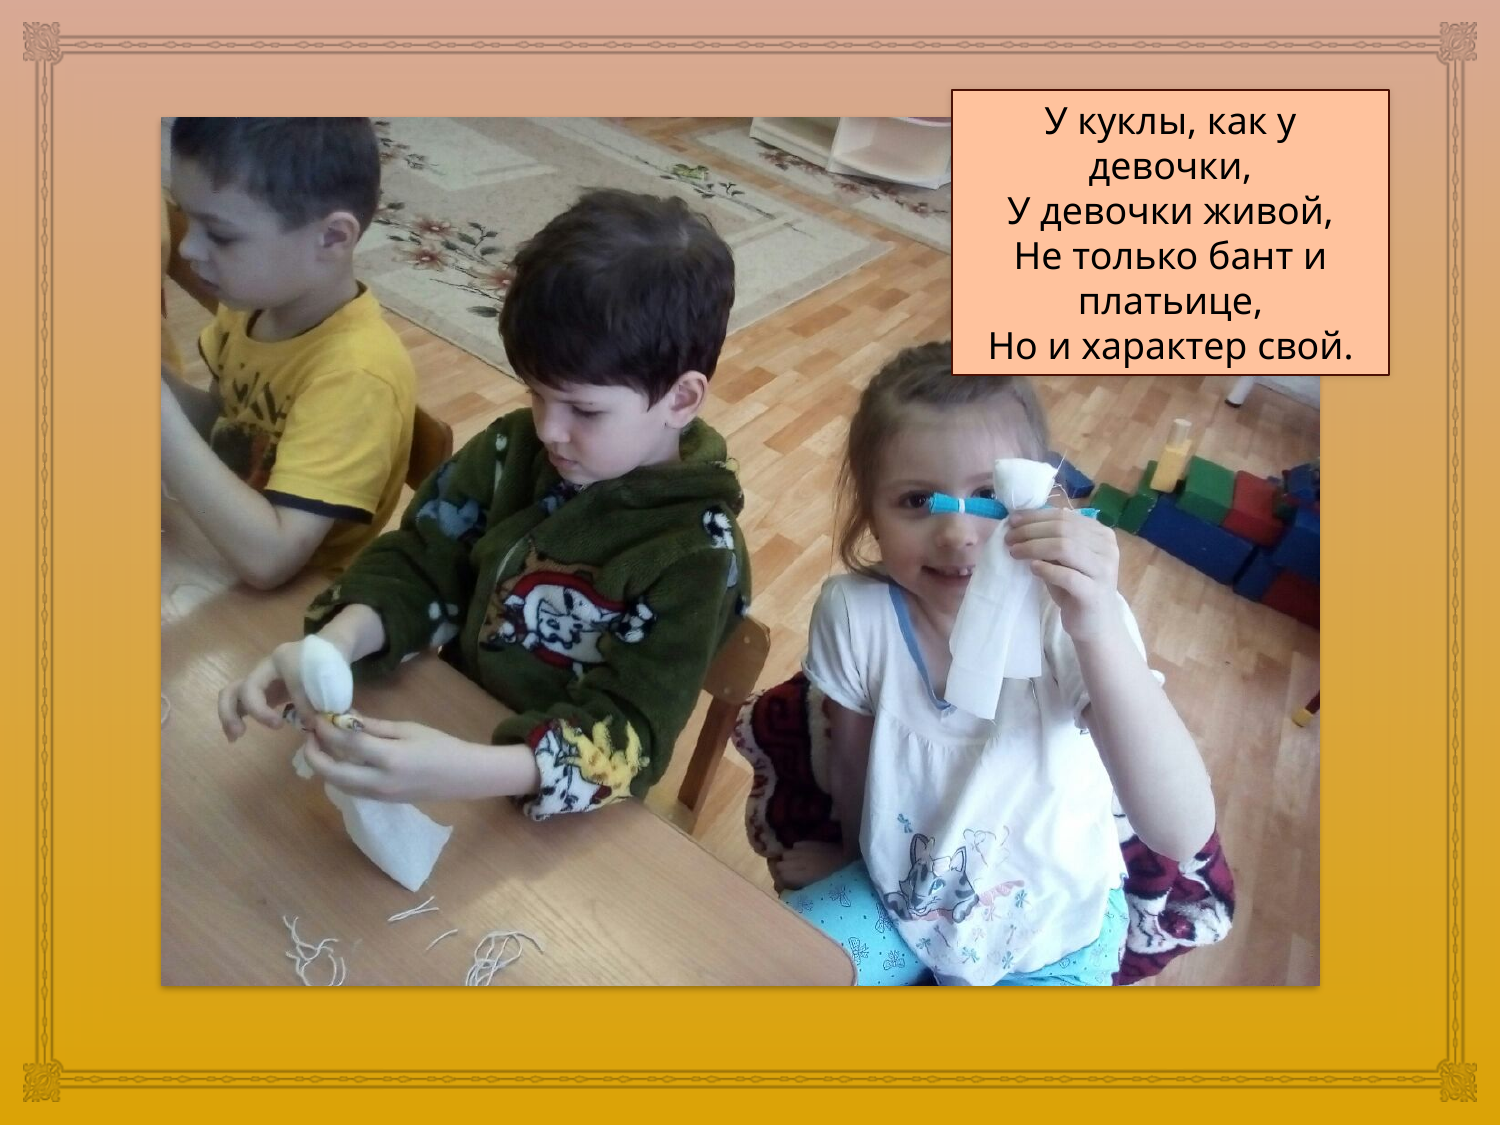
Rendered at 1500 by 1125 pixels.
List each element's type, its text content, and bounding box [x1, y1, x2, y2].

picture [0, 0, 1500, 1125]
text_box У куклы, как у девочки, У девочки живой, Не только бант и платьице, Но и характер свой. [951, 89, 1390, 376]
